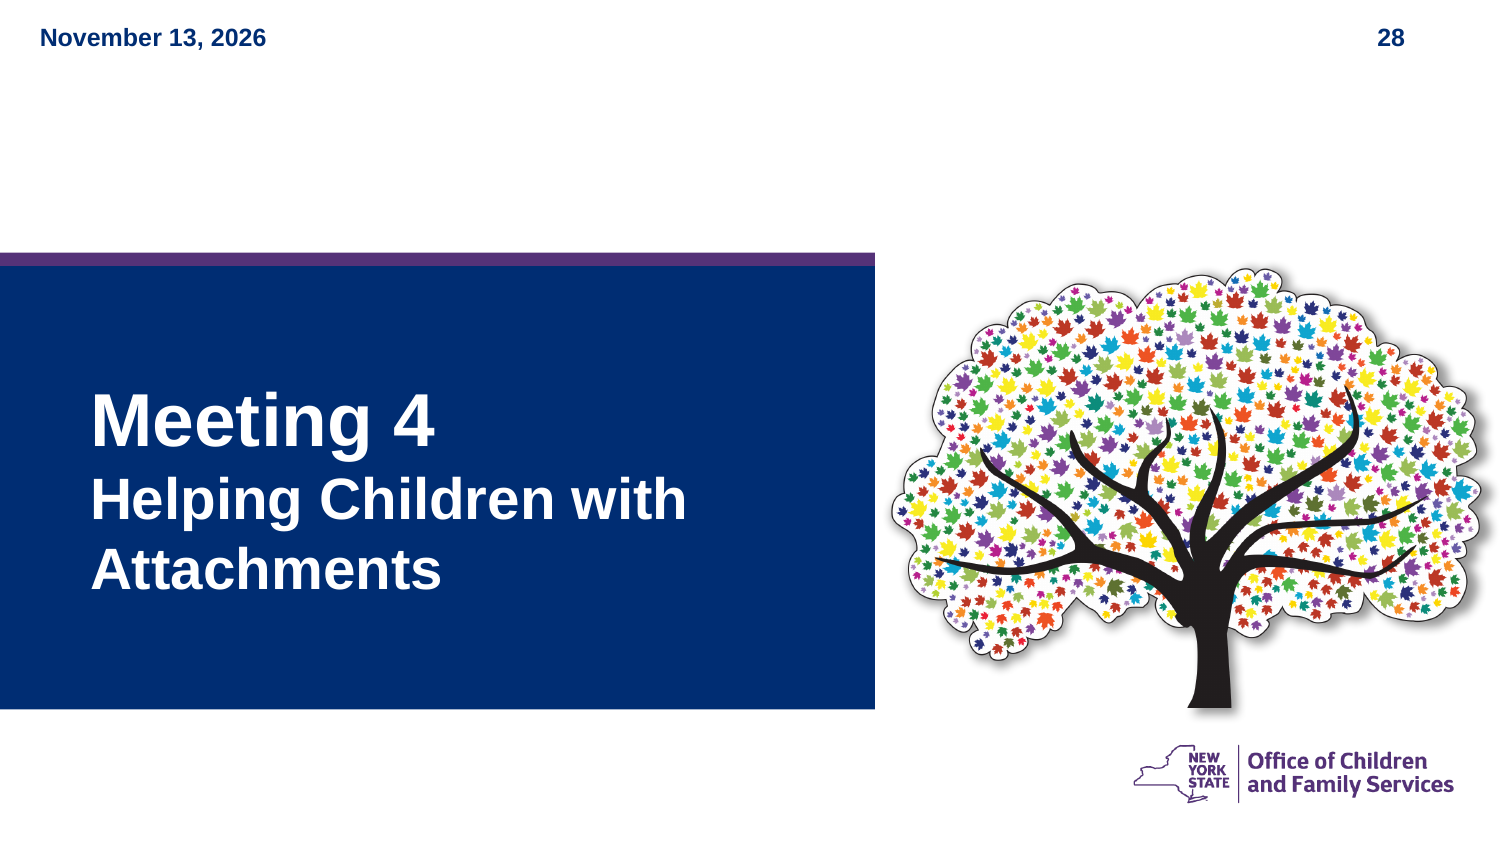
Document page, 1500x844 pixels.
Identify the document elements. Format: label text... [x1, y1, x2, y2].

picture [1123, 734, 1463, 813]
picture [887, 264, 1488, 708]
title Meeting 4 Helping Children with Attachments [75, 273, 825, 699]
